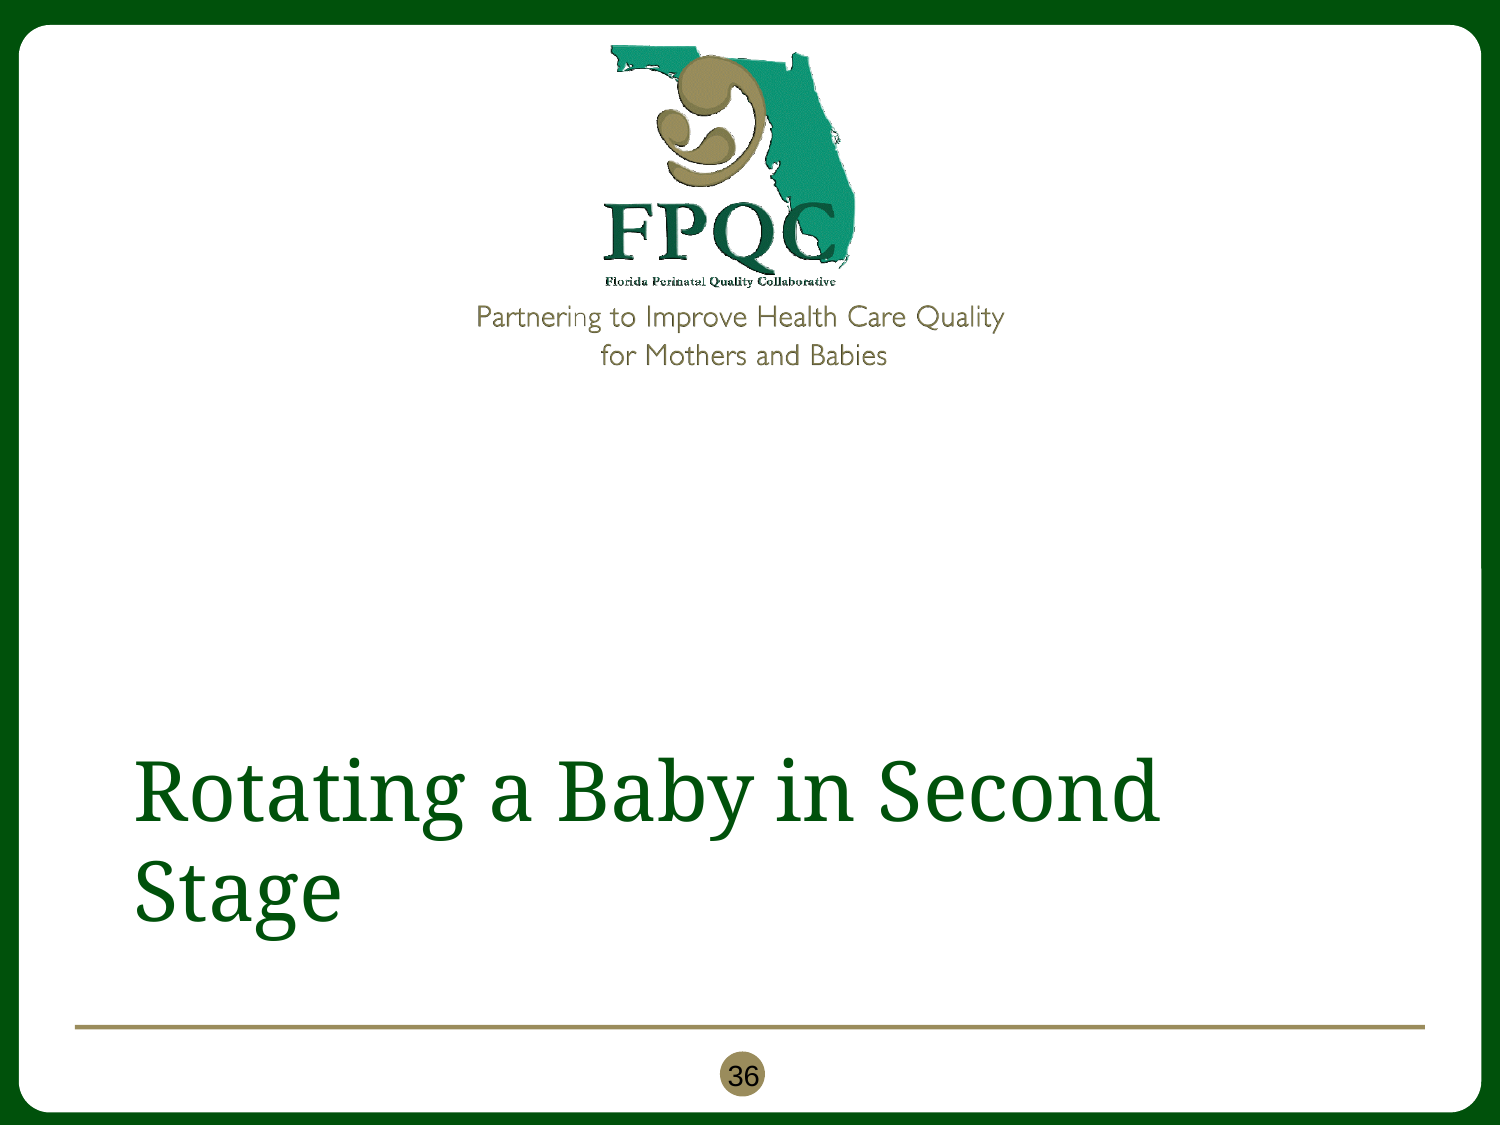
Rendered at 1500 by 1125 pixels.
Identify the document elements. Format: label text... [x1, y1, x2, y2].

slide_number 36 [712, 1050, 775, 1113]
picture [473, 298, 1014, 374]
picture [601, 45, 866, 292]
title Rotating a Baby in Second Stage [118, 722, 1394, 947]
